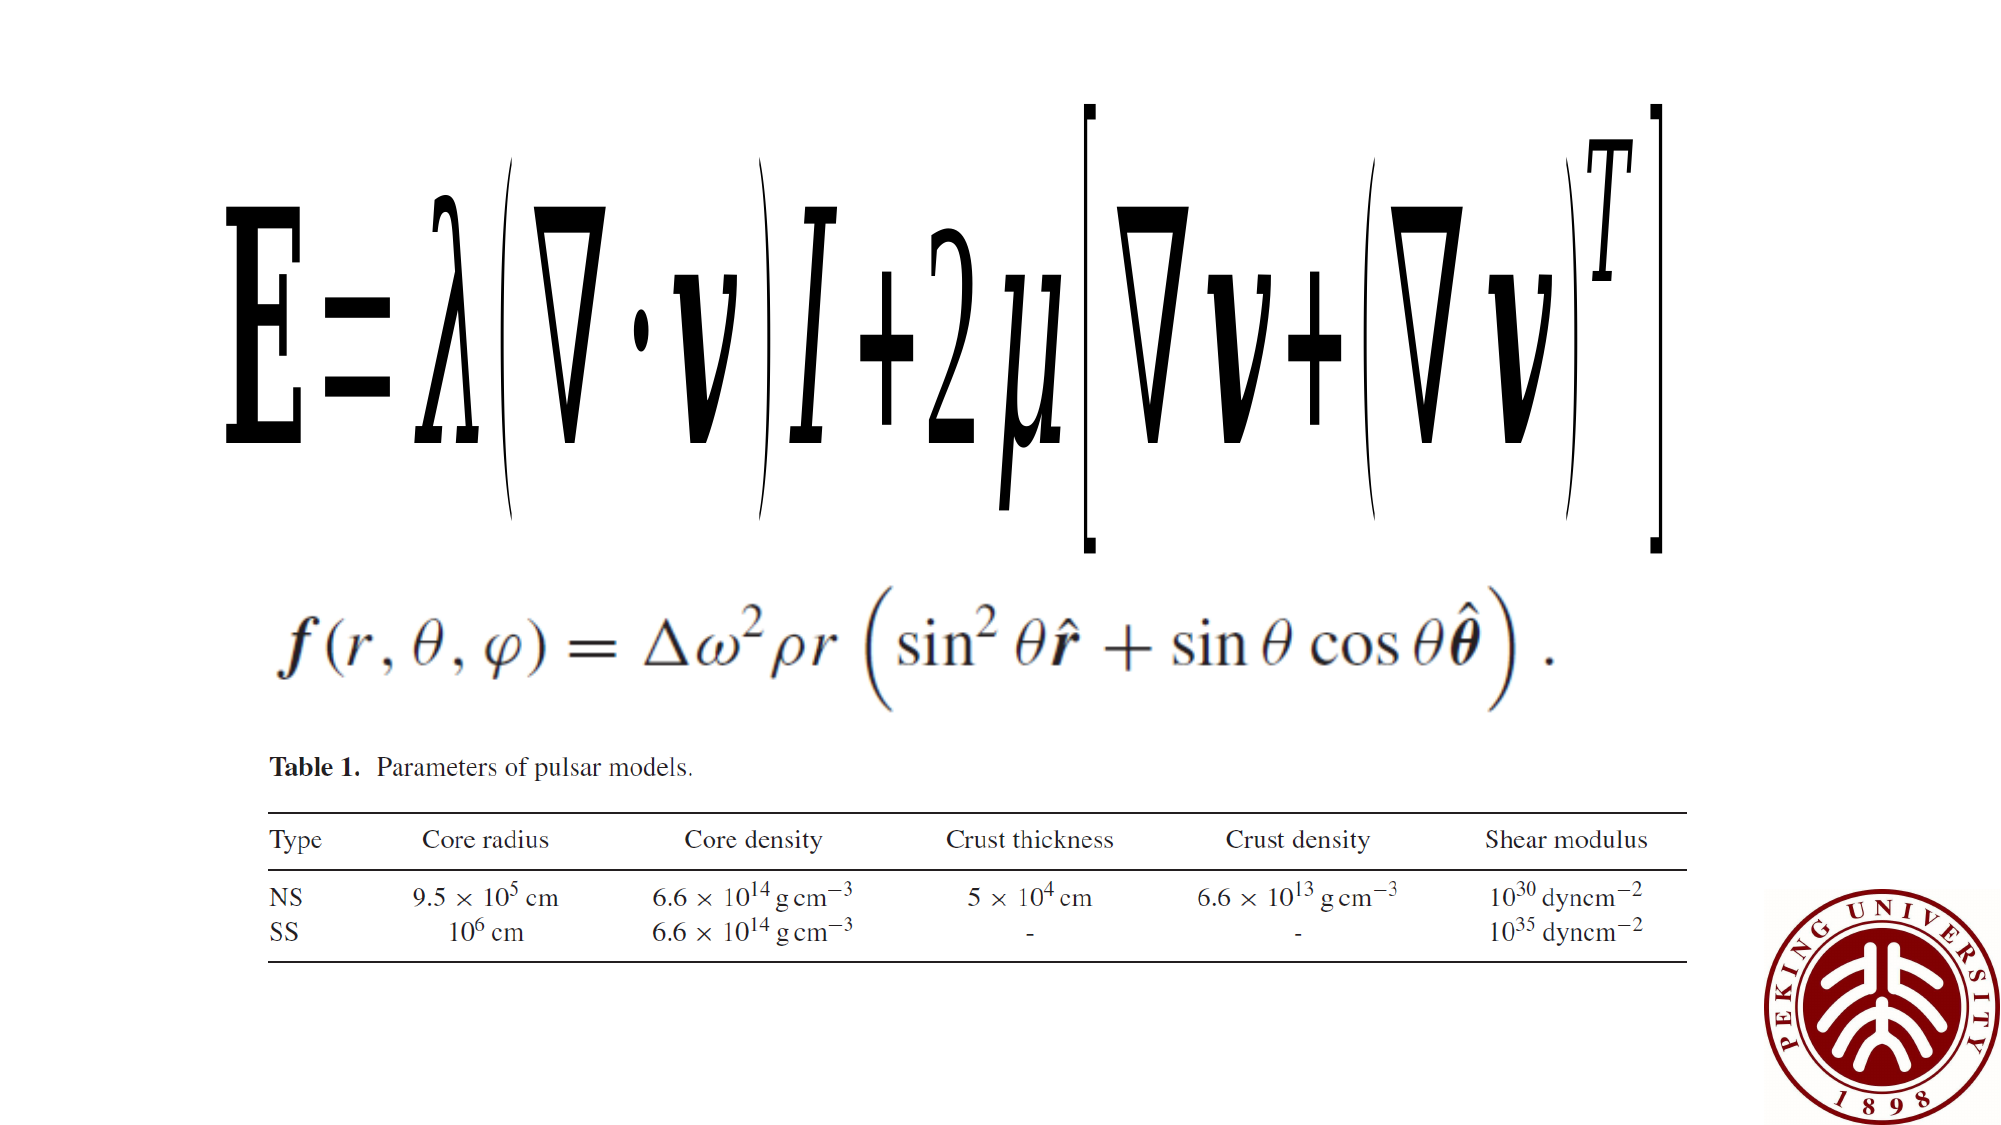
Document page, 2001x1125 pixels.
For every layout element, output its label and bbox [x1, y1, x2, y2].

picture [1764, 889, 2000, 1125]
picture [241, 572, 1708, 985]
